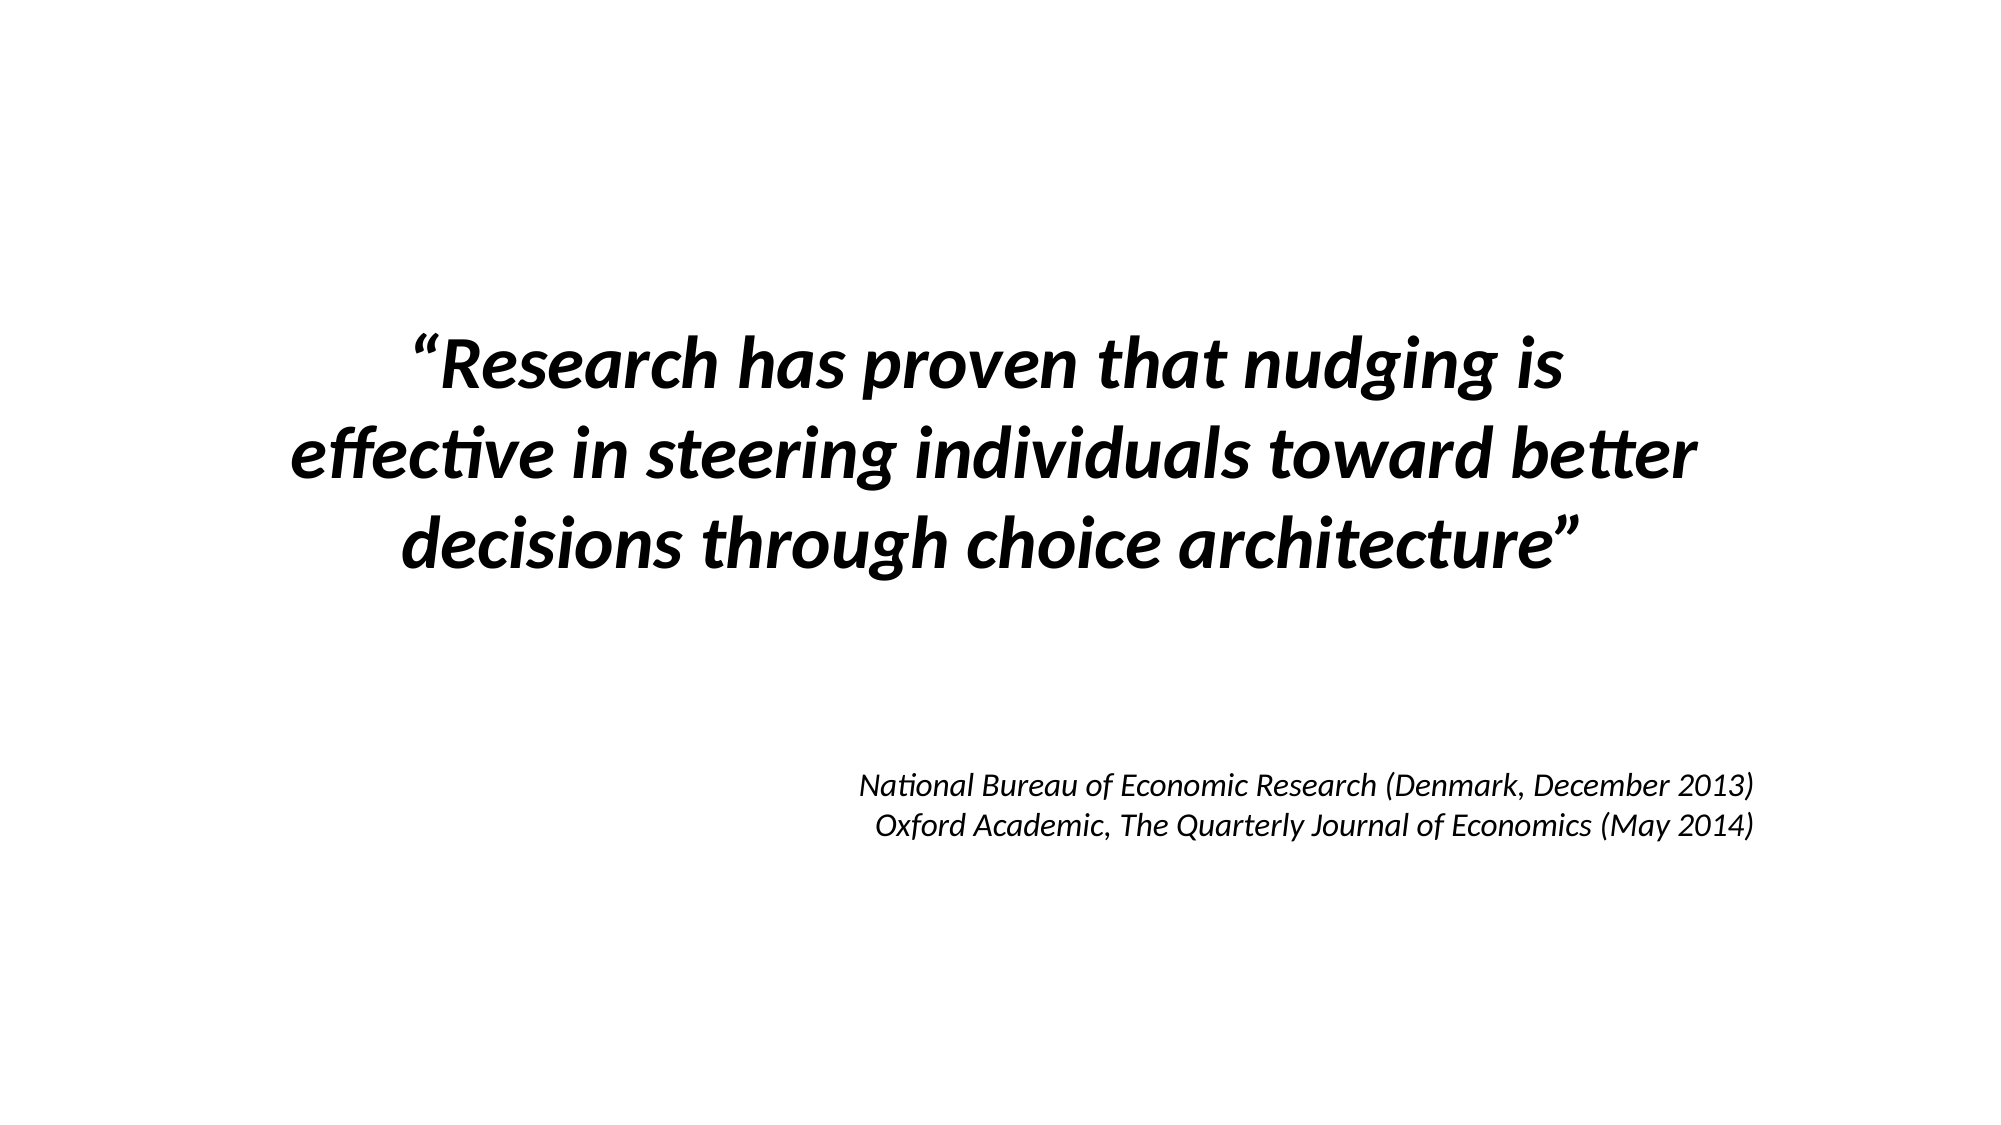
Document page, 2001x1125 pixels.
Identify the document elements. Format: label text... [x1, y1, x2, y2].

text_box “Research has proven that nudging is effective in steering individuals toward better decisions through choice architecture” National Bureau of Economic Research (Denmark, December 2013) Oxford Academic, The Quarterly Journal of Economics (May 2014) [219, 61, 1771, 886]
